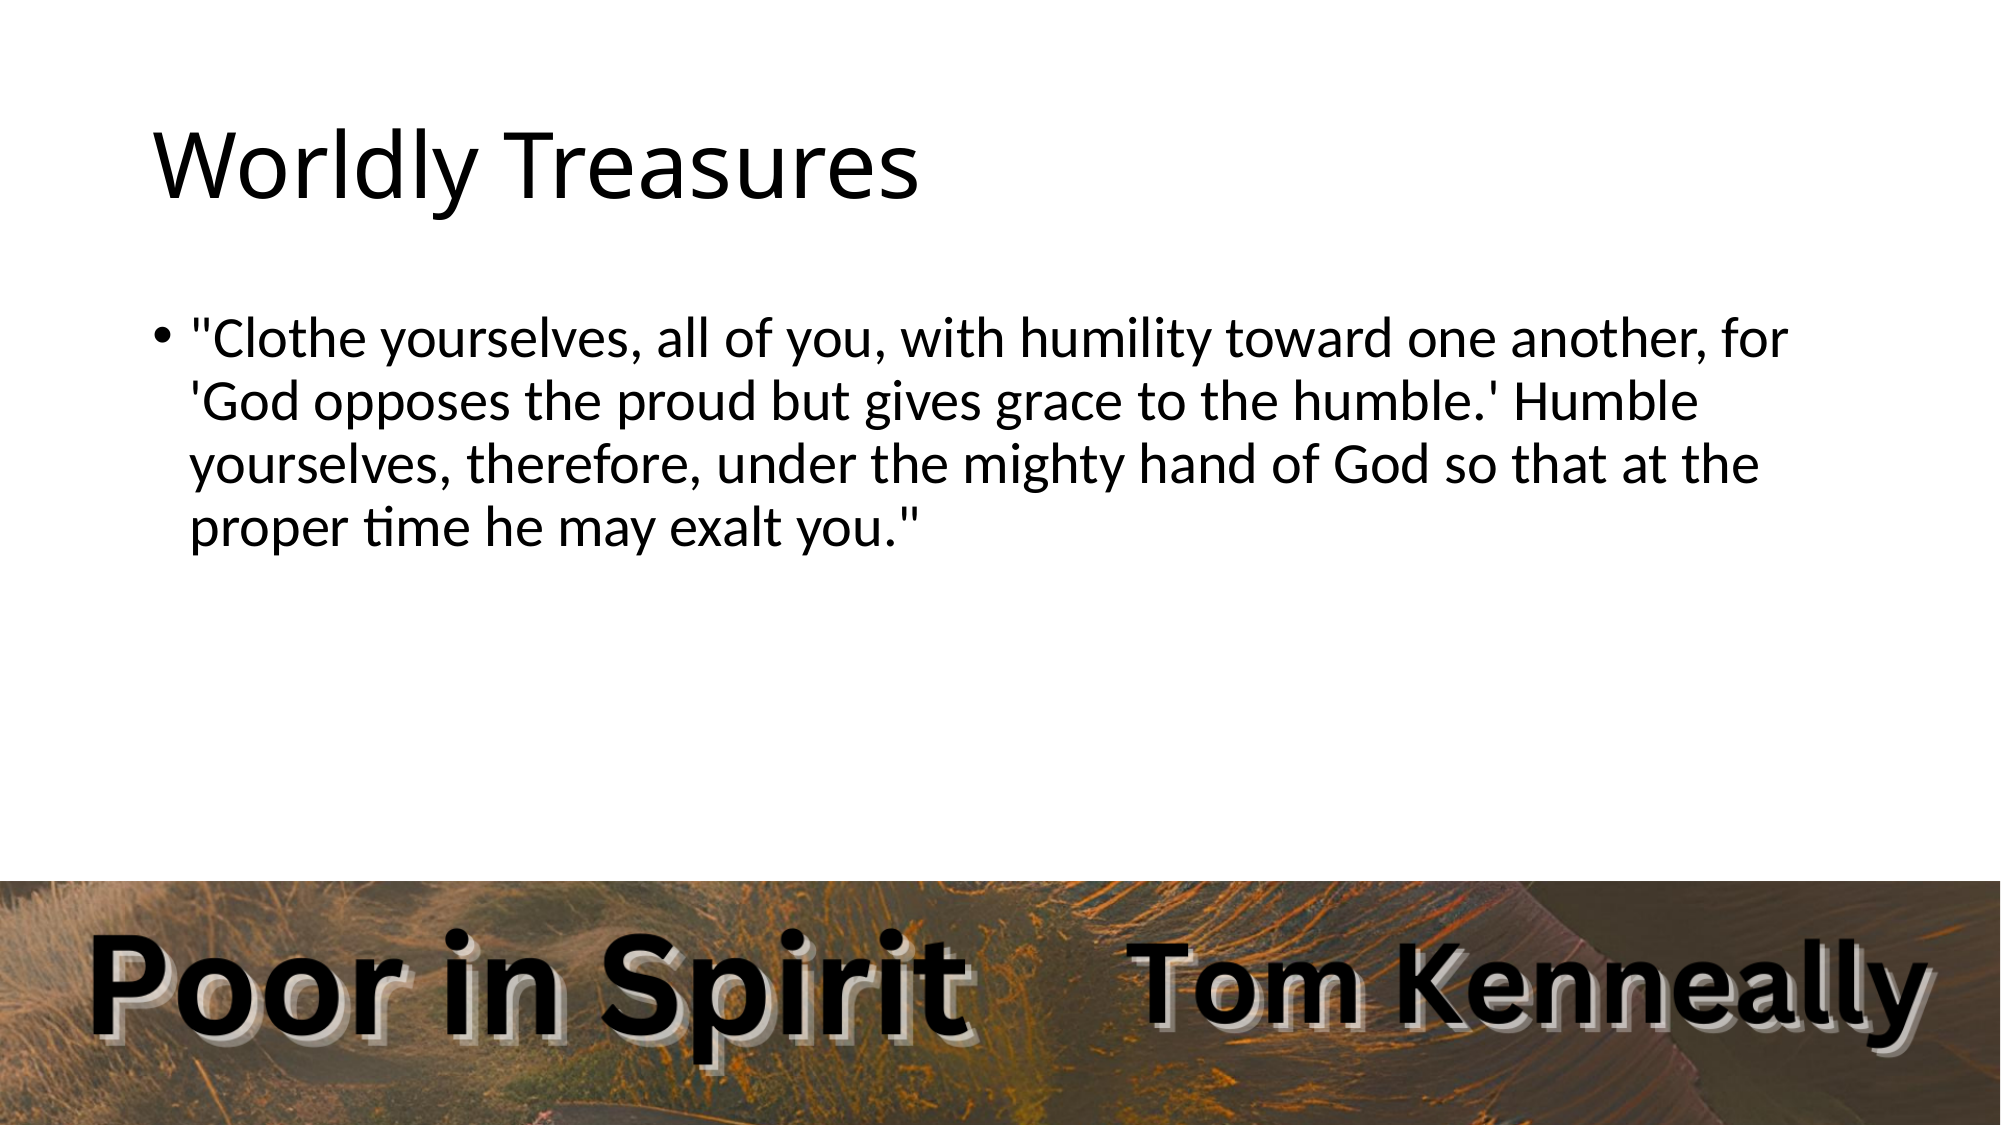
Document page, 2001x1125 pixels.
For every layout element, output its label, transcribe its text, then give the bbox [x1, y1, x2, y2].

list "Clothe yourselves, all of you, with humility toward one another, for 'God opposes the proud but gives grace to the humble.' Humble yourselves, therefore, under the mighty hand of God so that at the proper time he may exalt you." [137, 299, 1863, 1014]
picture [0, 0, 2001, 1125]
title Worldly Treasures [137, 59, 1863, 278]
